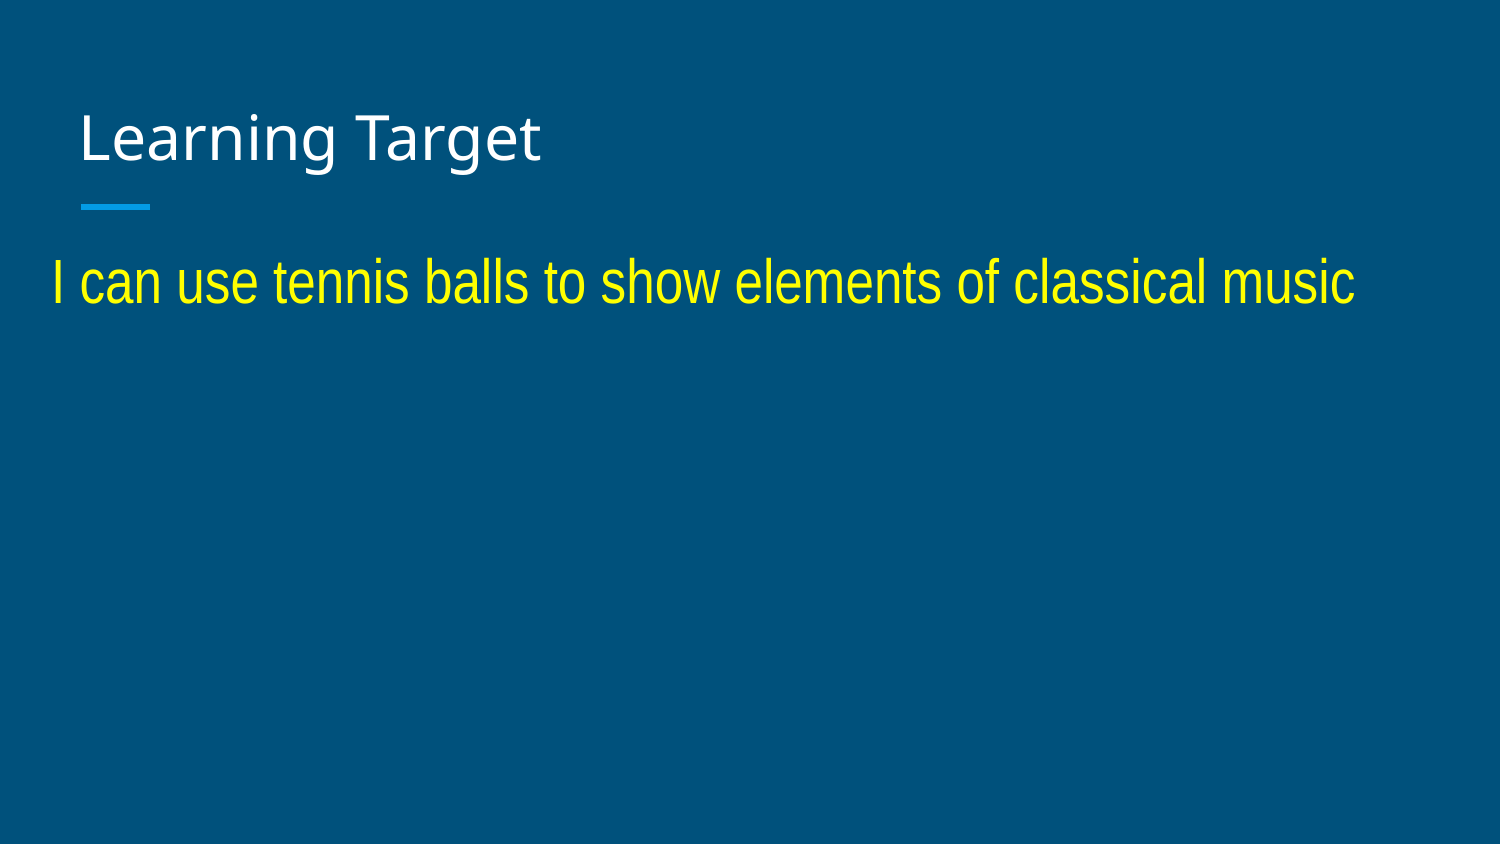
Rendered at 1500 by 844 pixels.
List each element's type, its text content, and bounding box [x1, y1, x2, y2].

title Learning Target [63, 75, 1437, 188]
list I can use tennis balls to show elements of classical music [35, 225, 1409, 731]
